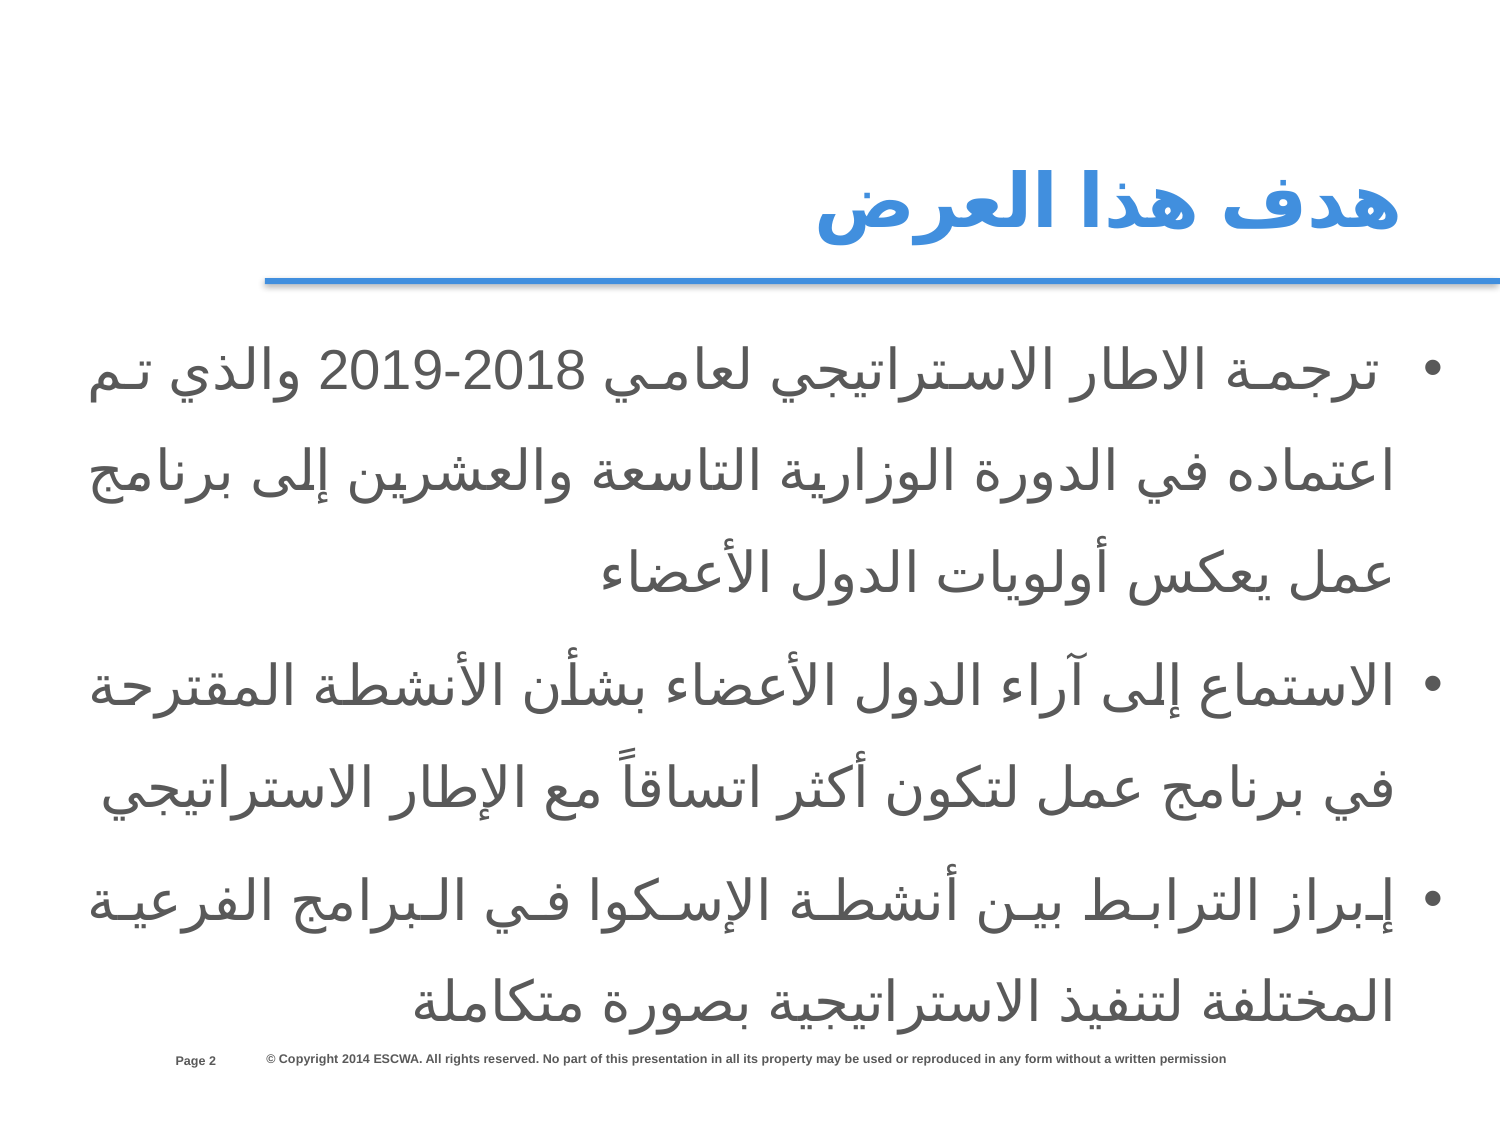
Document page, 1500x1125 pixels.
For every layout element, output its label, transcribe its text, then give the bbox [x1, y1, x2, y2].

list هدف هذا العرض [264, 152, 1403, 221]
list ترجمة الاطار الاستراتيجي لعامي 2018-2019 والذي تم اعتماده في الدورة الوزارية التاسعة والعشرين إلى برنامج عمل يعكس أولويات الدول الأعضاء الاستماع إلى آراء الدول الأعضاء بشأن الأنشطة المقترحة في برنامج عمل لتكون أكثر اتساقاً مع الإطار الاستراتيجي إبراز الترابط بين أنشطة الإسكوا في البرامج الفرعية المختلفة لتنفيذ الاستراتيجية بصورة متكاملة [87, 299, 1444, 915]
